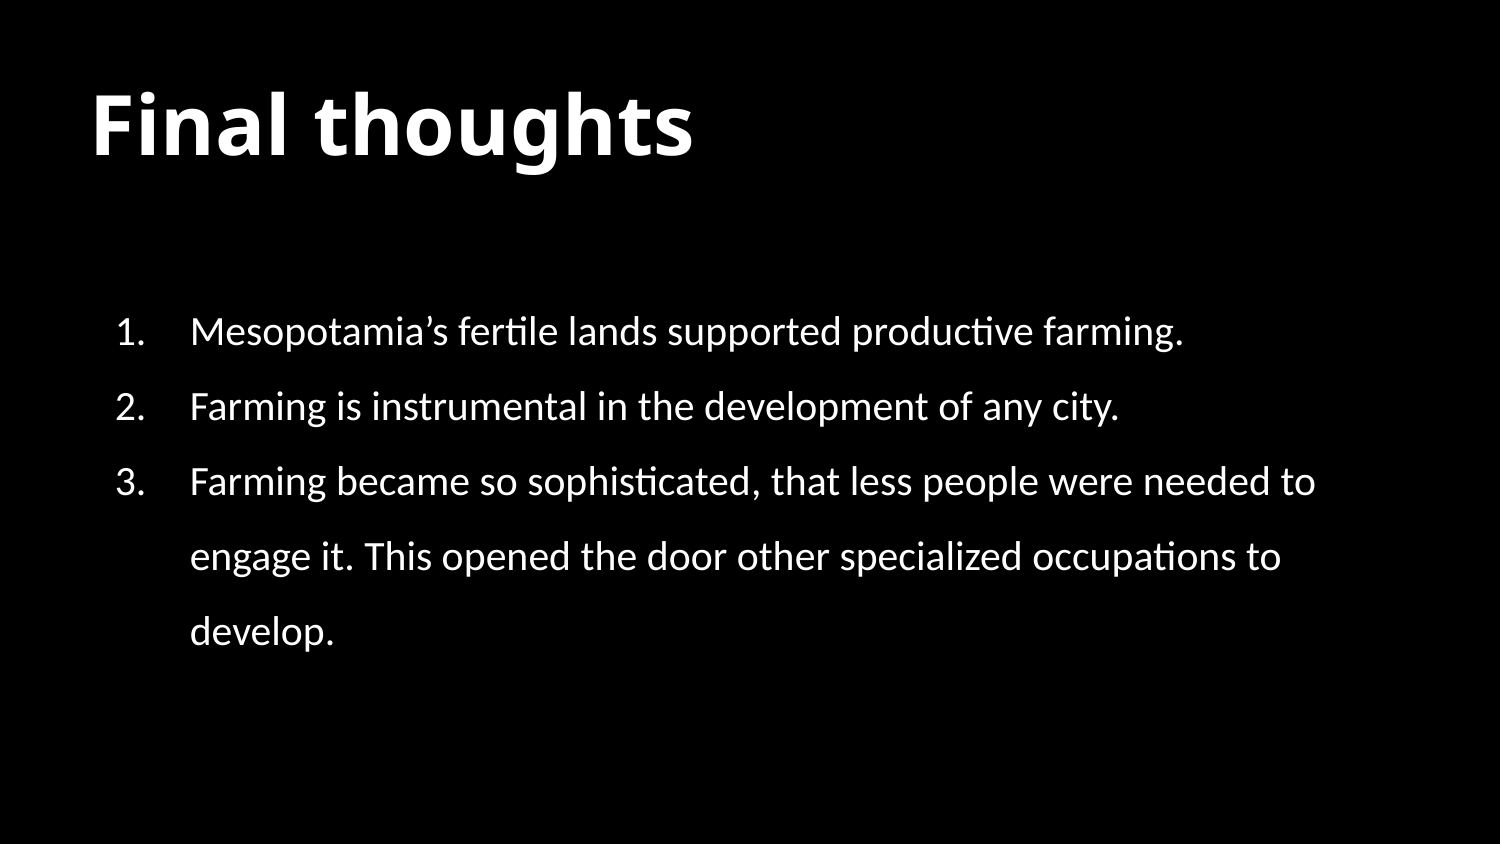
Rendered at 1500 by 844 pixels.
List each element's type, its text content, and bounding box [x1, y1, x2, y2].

text_box Mesopotamia’s fertile lands supported productive farming. Farming is instrumental in the development of any city. Farming became so sophisticated, that less people were needed to engage it. This opened the door other specialized occupations to develop. [99, 271, 1400, 662]
text_box Final thoughts [74, 64, 1500, 172]
